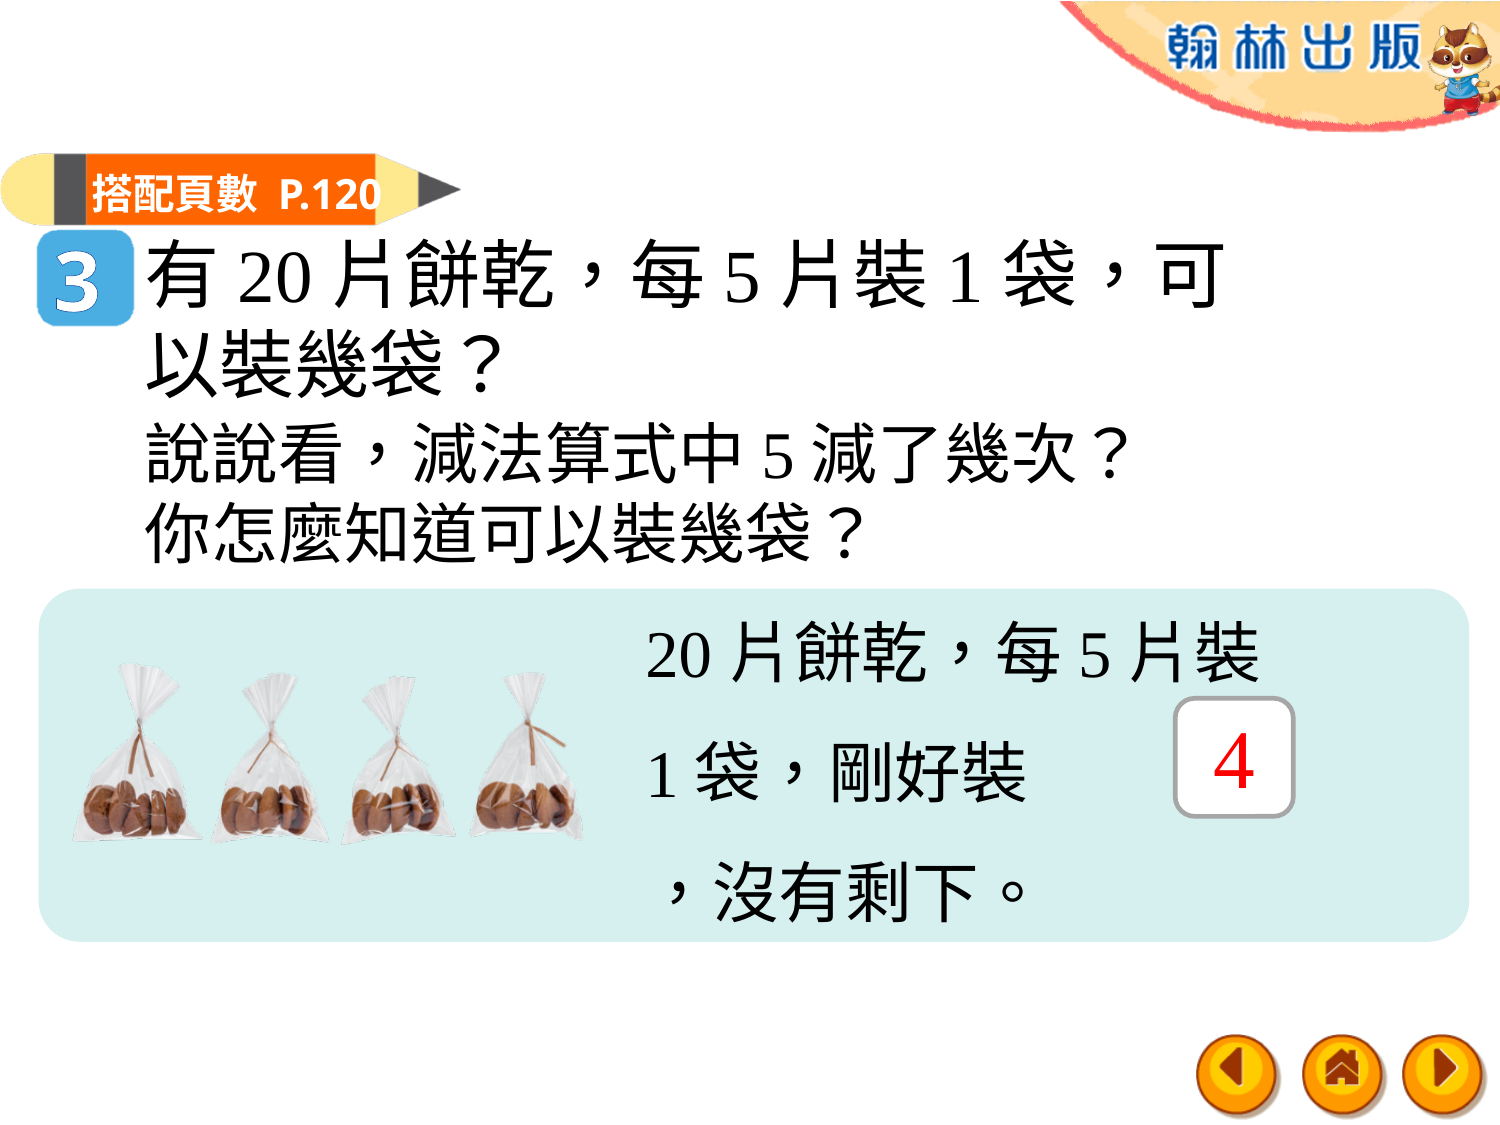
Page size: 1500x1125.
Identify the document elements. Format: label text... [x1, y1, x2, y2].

text_box 說說看，減法算式中5減了幾次？ 你怎麼知道可以裝幾袋？ [129, 404, 1500, 580]
text_box 20片餅乾，每5片裝 1袋，剛好裝 袋 ，沒有剩下。 [630, 603, 1500, 938]
picture [1402, 1034, 1488, 1120]
text_box [38, 866, 1446, 942]
text_box [1184, 813, 1285, 817]
picture [1302, 1034, 1388, 1120]
picture [1055, 1, 1500, 138]
text_box 有20片餅乾，每5片裝1袋，可 以裝幾袋？ [129, 219, 1500, 404]
text_box 4 [1157, 697, 1311, 813]
picture [38, 642, 631, 860]
text_box 3 [38, 239, 124, 309]
picture [1196, 1034, 1282, 1120]
picture [1, 0, 460, 380]
text_box [38, 588, 1460, 642]
text_box 搭配頁數 P.120 [76, 160, 426, 226]
